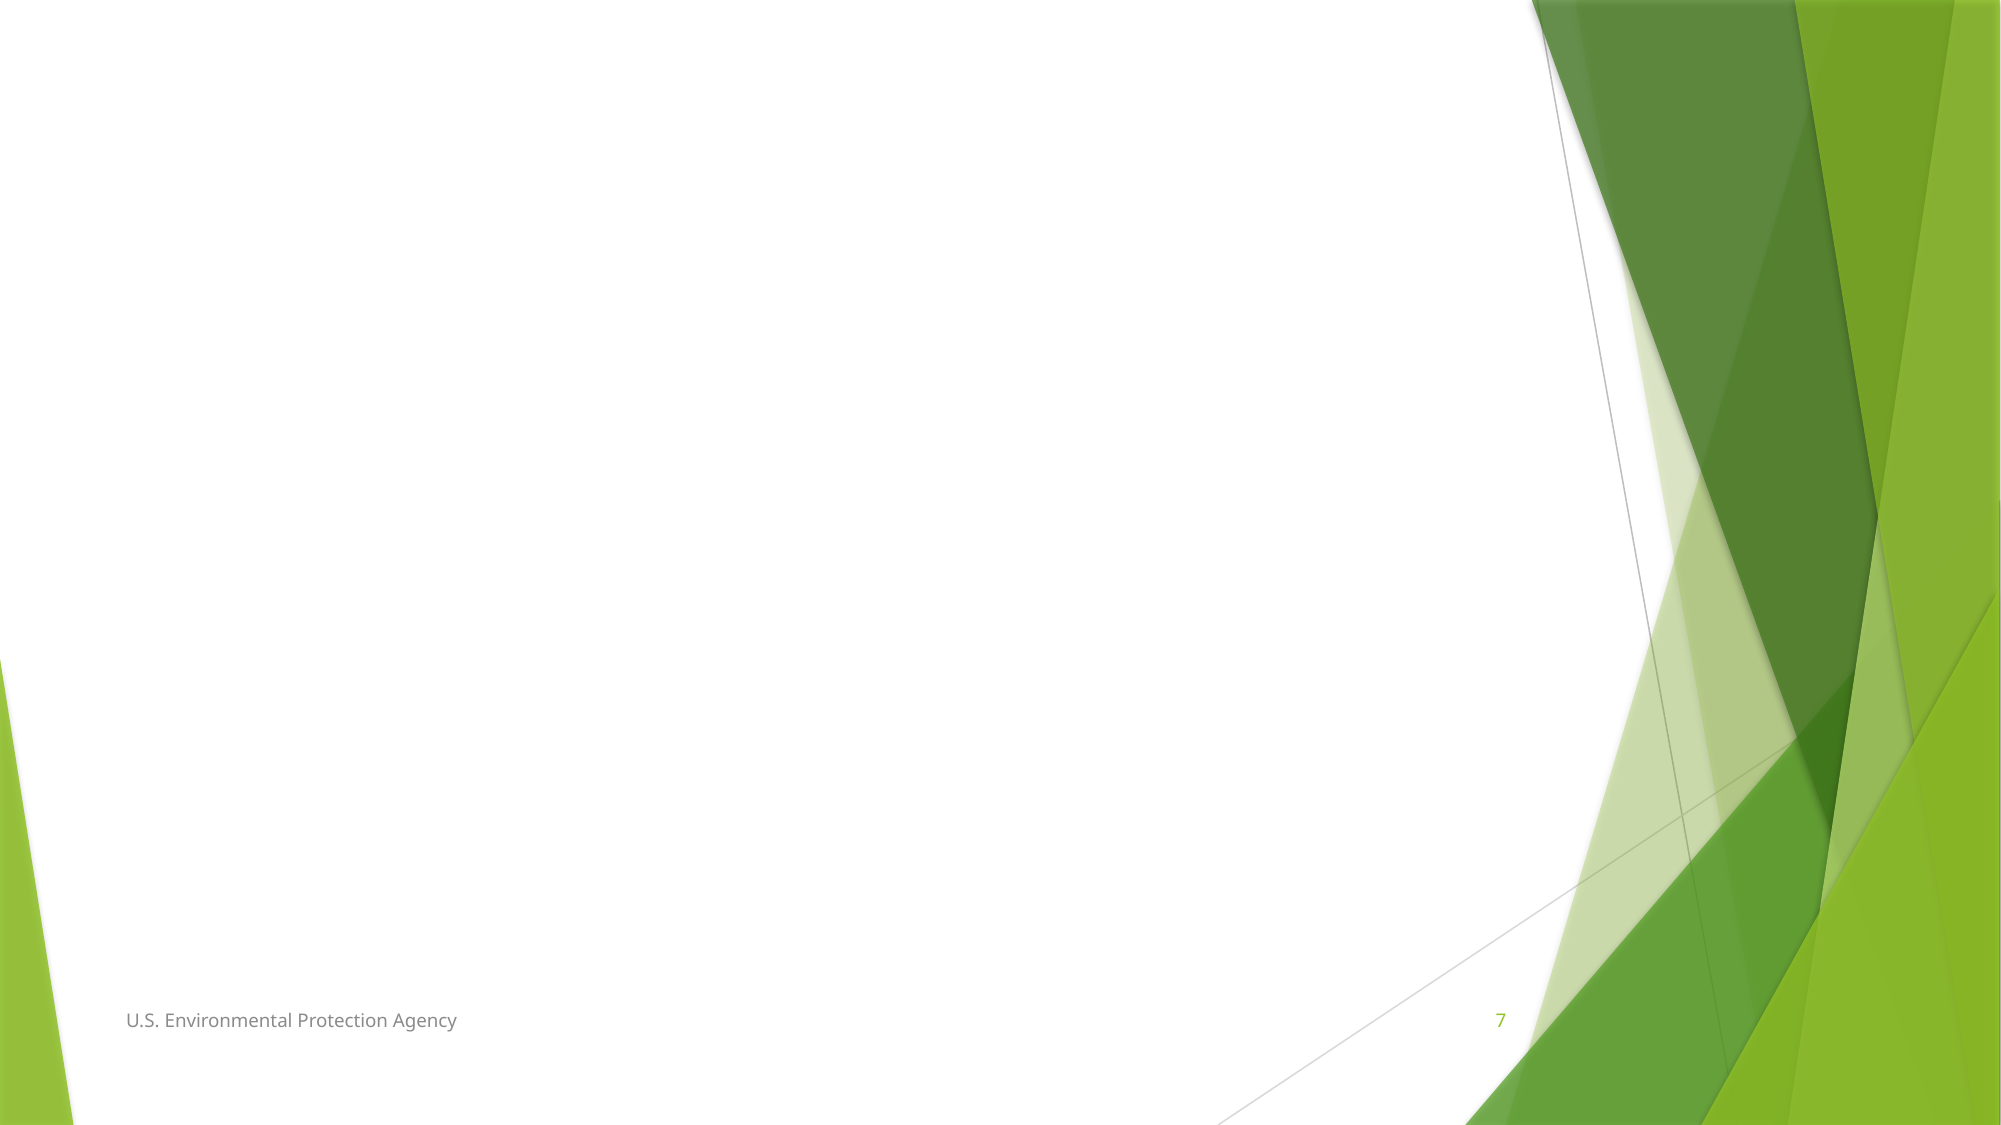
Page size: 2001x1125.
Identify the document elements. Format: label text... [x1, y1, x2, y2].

slide_number 7 [1409, 991, 1522, 1051]
footer U.S. Environmental Protection Agency [111, 991, 1145, 1051]
